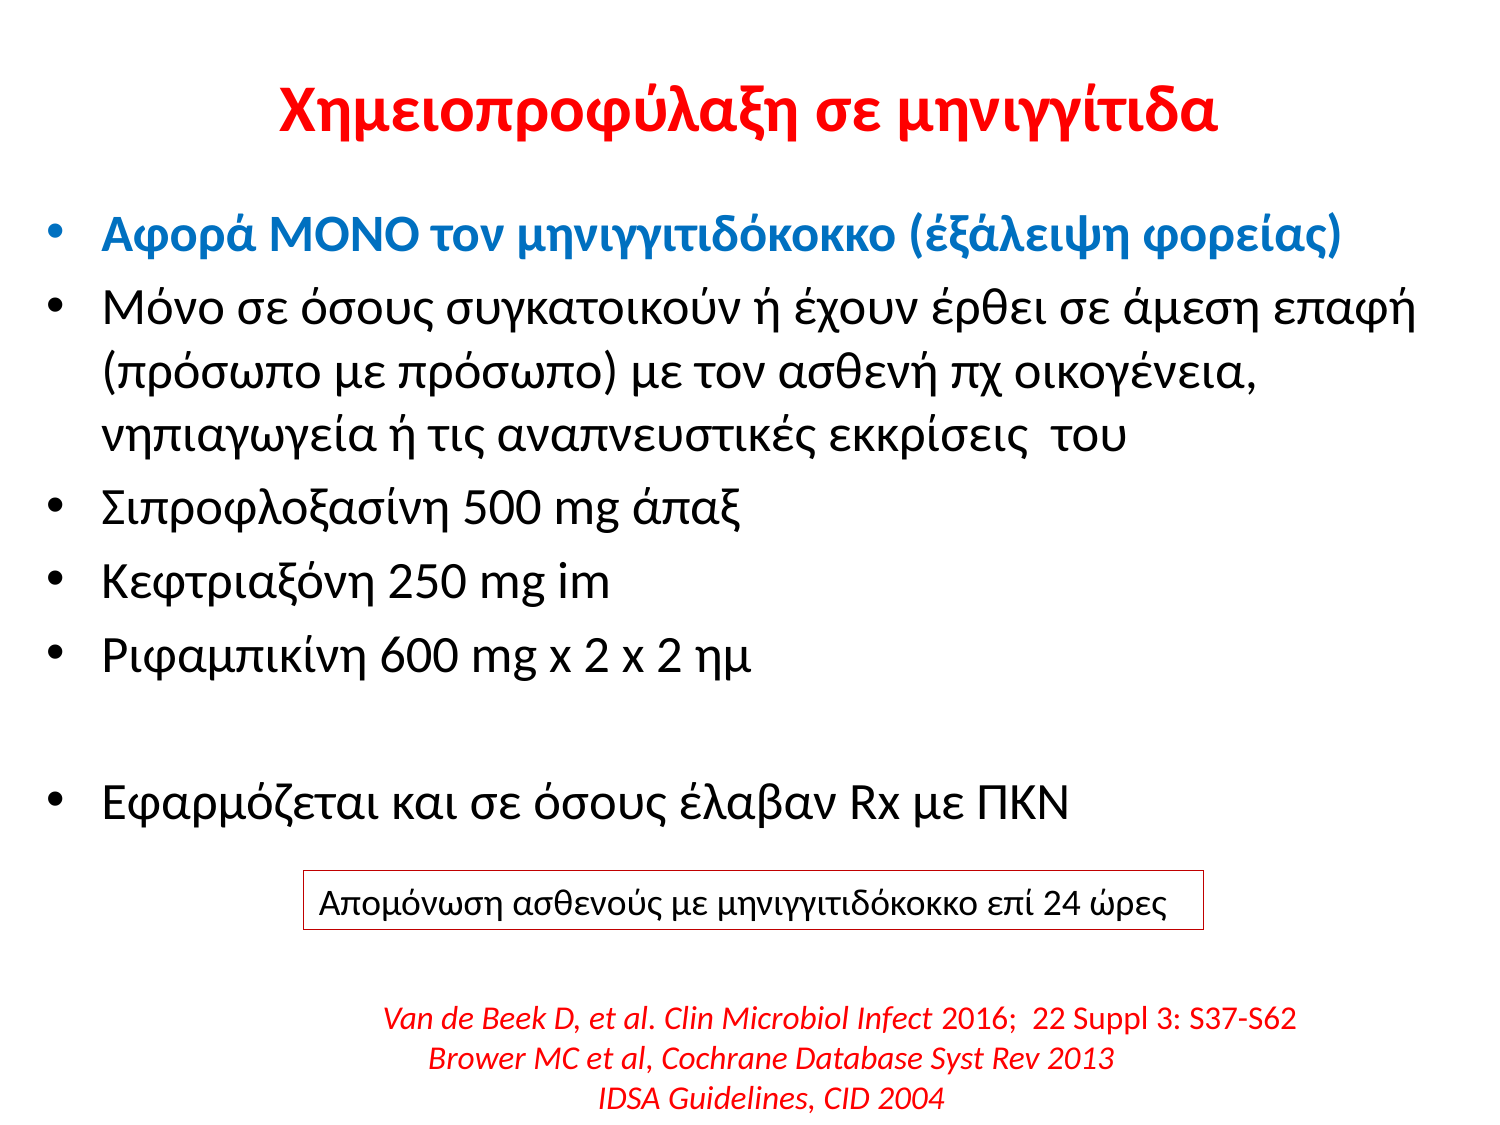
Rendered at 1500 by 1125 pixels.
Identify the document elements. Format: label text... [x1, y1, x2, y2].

title Χημειοπροφύλαξη σε μηνιγγίτιδα [75, 42, 1425, 167]
text_box Van de Beek D, et al. Clin Microbiol Infect 2016; 22 Suppl 3: S37-S62 Βrower MC et al, Cochrane Database Syst Rev 2013 ΙDSA Guidelines, CID 2004 [230, 988, 1312, 1124]
text_box Απομόνωση ασθενούς με μηνιγγιτιδόκοκκο επί 24 ώρες [303, 870, 1204, 930]
list Αφορά ΜΟΝΟ τον μηνιγγιτιδόκοκκο (έξάλειψη φορείας) Μόνο σε όσους συγκατοικούν ή έχουν έρθει σε άμεση επαφή (πρόσωπο με πρόσωπο) με τον ασθενή πχ οικογένεια, νηπιαγωγεία ή τις αναπνευστικές εκκρίσεις του Σιπροφλοξασίνη 500 mg άπαξ Κεφτριαξόνη 250 mg im Ριφαμπικίνη 600 mg x 2 x 2 ημ Εφαρμόζεται και σε όσους έλαβαν Rx με ΠΚΝ [31, 191, 1477, 934]
